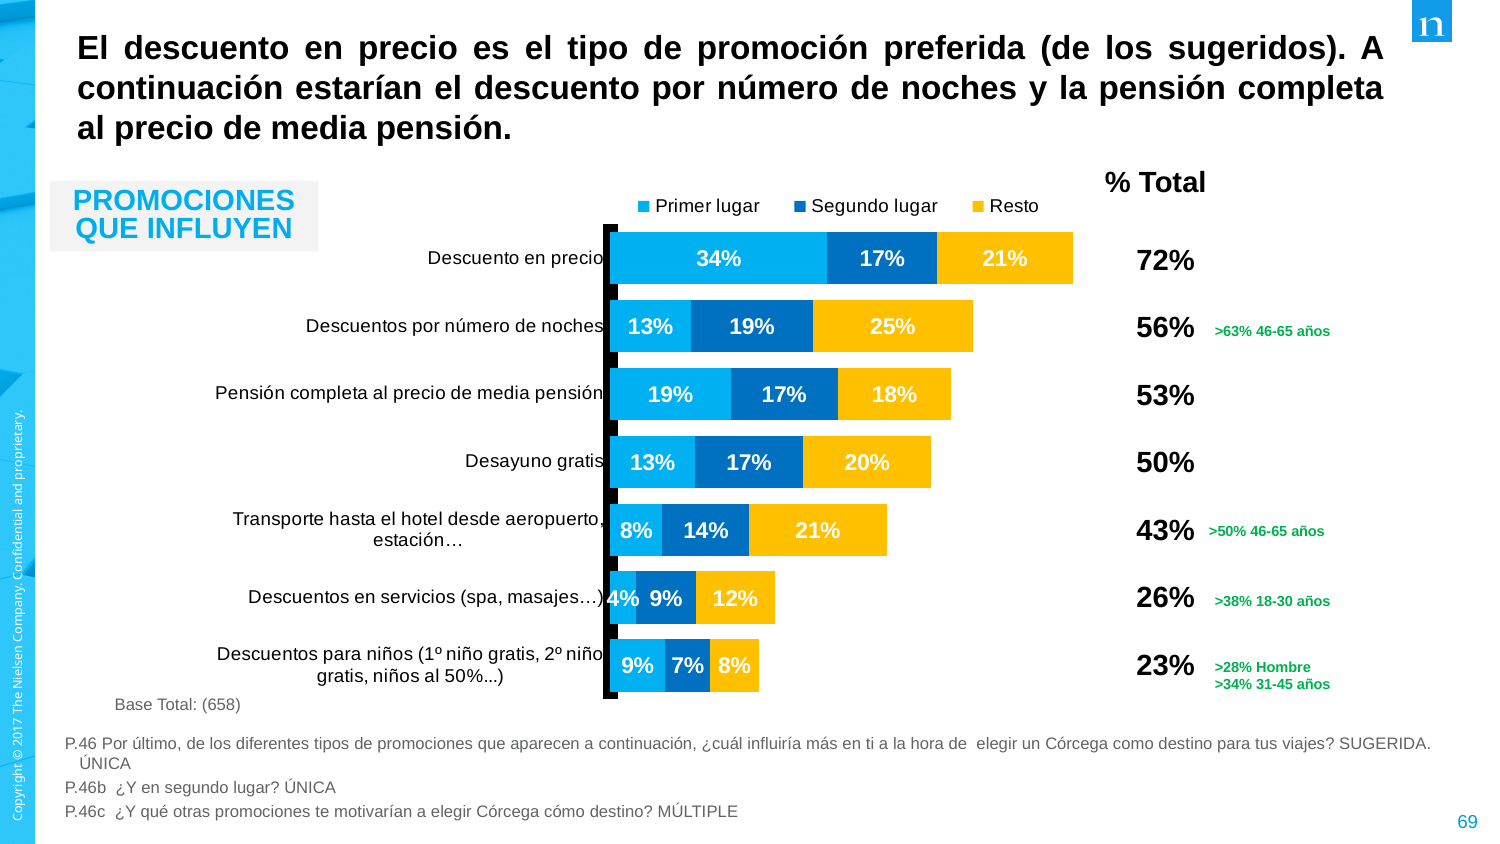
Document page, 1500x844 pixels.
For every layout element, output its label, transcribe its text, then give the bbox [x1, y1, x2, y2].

picture [0, 208, 36, 844]
text_box % Total [1087, 155, 1225, 182]
picture [0, 25, 36, 197]
text_box PROMOCIONES QUE INFLUYEN [50, 180, 319, 252]
text_box El descuento en precio es el tipo de promoción preferida (de los sugeridos). A continuación estarían el descuento por número de noches y la pensión completa al precio de media pensión. [62, 19, 1400, 154]
text_box Base Total: (658) [99, 686, 407, 722]
text_box P.46 Por último, de los diferentes tipos de promociones que aparecen a continuación, ¿cuál influiría más en ti a la hora de elegir un Córcega como destino para tus viajes? SUGERIDA. ÚNICA P.46b ¿Y en segundo lugar? ÚNICA P.46c ¿Y qué otras promociones te motivarían a elegir Córcega cómo destino? MÚLTIPLE [50, 725, 1463, 772]
chart [214, 184, 1401, 707]
picture [1412, 0, 1452, 42]
